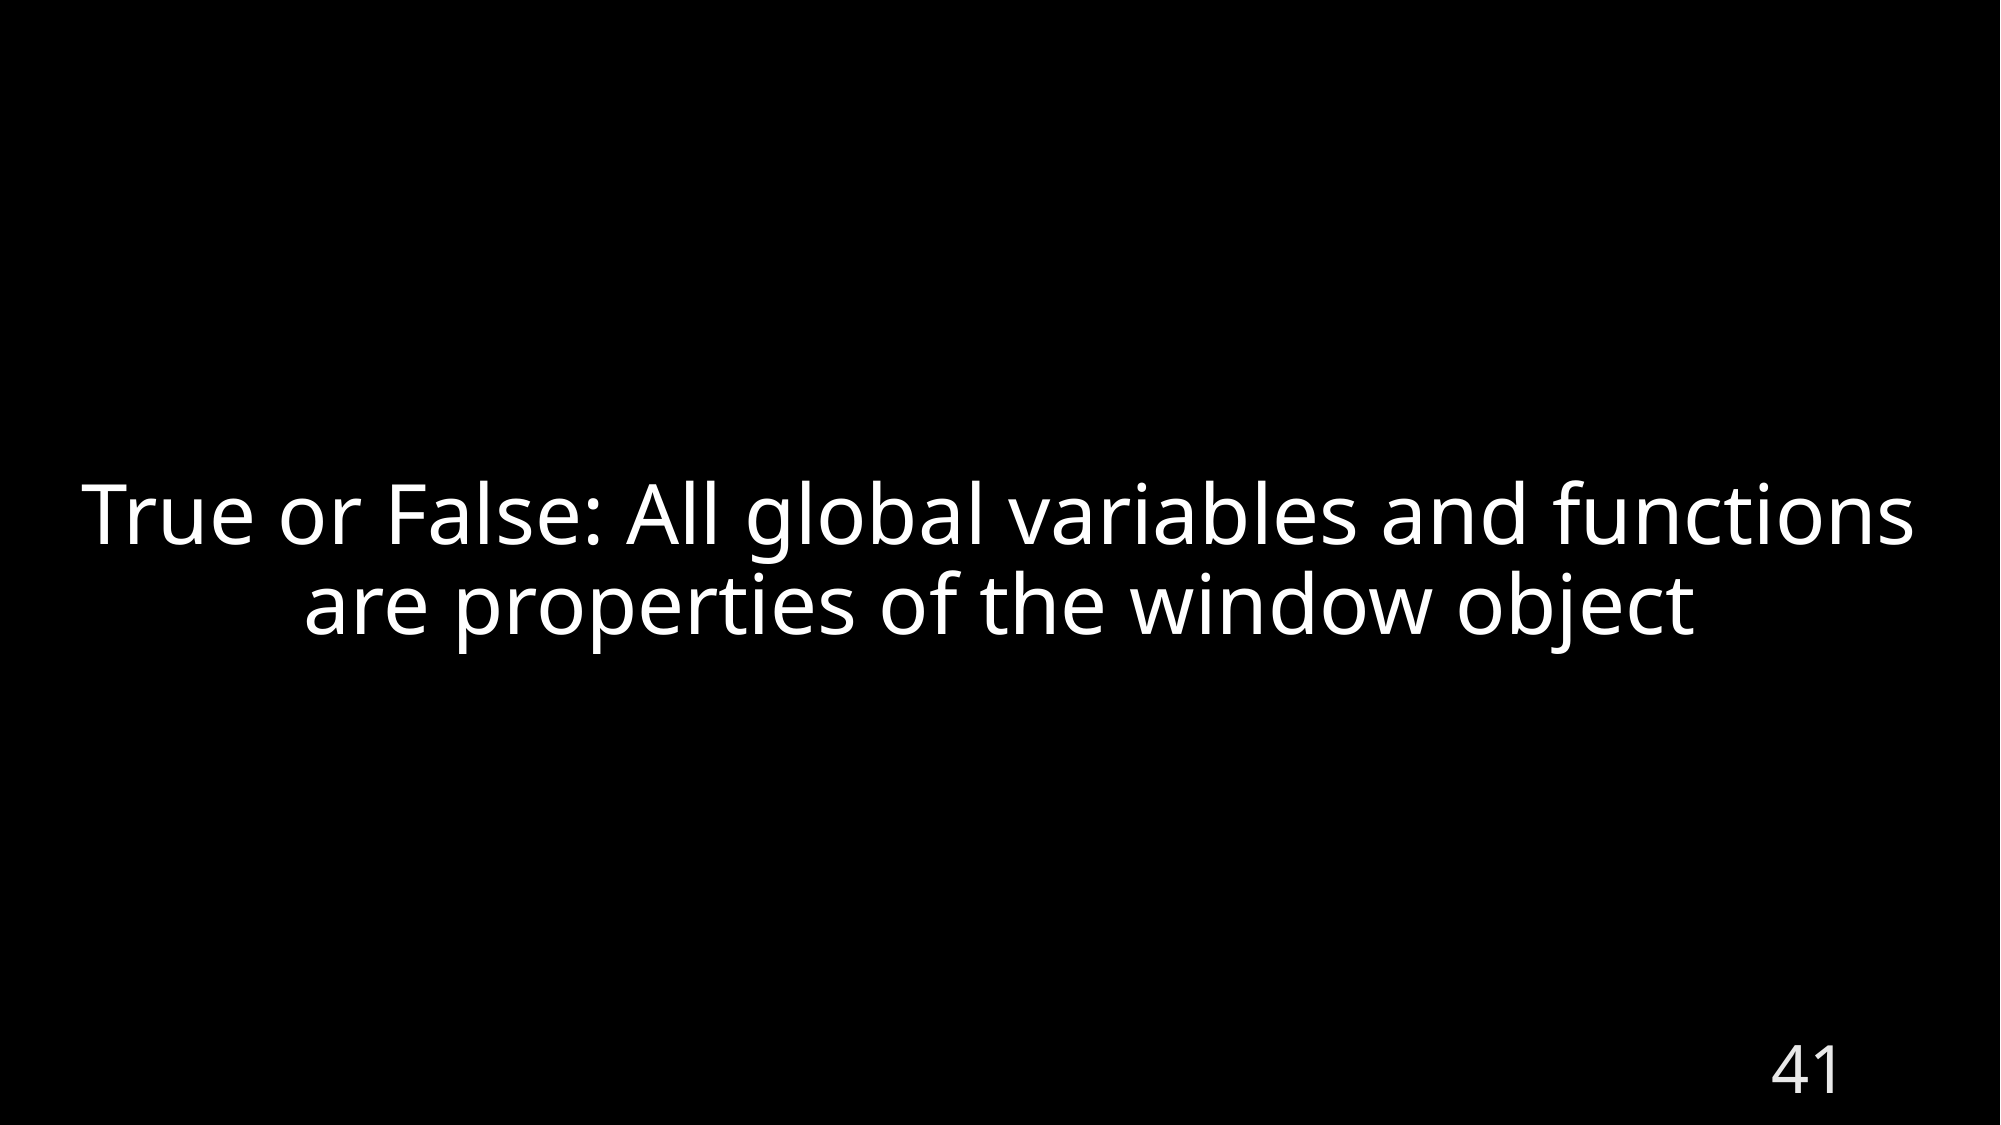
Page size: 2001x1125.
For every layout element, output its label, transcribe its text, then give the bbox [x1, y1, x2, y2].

title True or False: All global variables and functions are properties of the window object [0, 403, 2000, 722]
slide_number 41 [1412, 1042, 1863, 1103]
